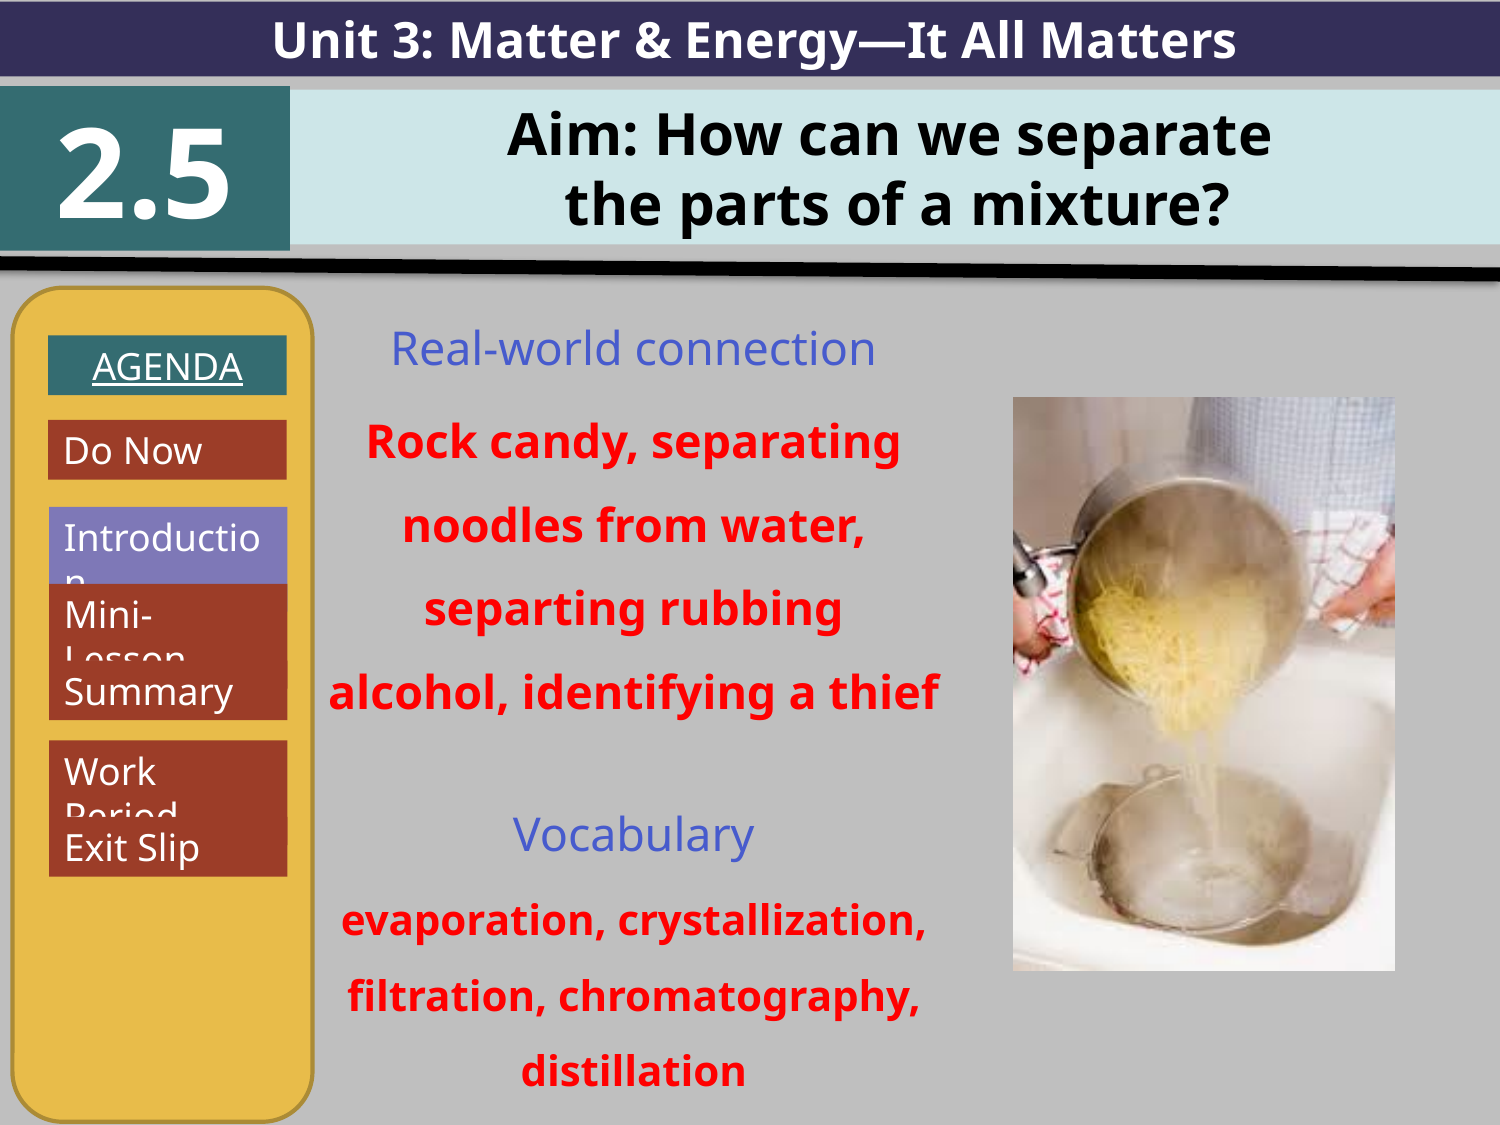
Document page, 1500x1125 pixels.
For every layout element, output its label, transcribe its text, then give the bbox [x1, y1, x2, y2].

subtitle Real-world connection Rock candy, separating noodles from water, separting rubbing alcohol, identifying a thief Vocabulary evaporation, crystallization, filtration, chromatography, distillation [315, 305, 956, 1125]
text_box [0, 262, 1500, 275]
picture [1013, 397, 1395, 971]
text_box Unit 3: Matter & Energy—It All Matters [0, 1, 1500, 77]
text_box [12, 287, 313, 1122]
text_box Aim: How can we separate the parts of a mixture? [290, 89, 1500, 245]
text_box 2.5 [0, 86, 290, 251]
